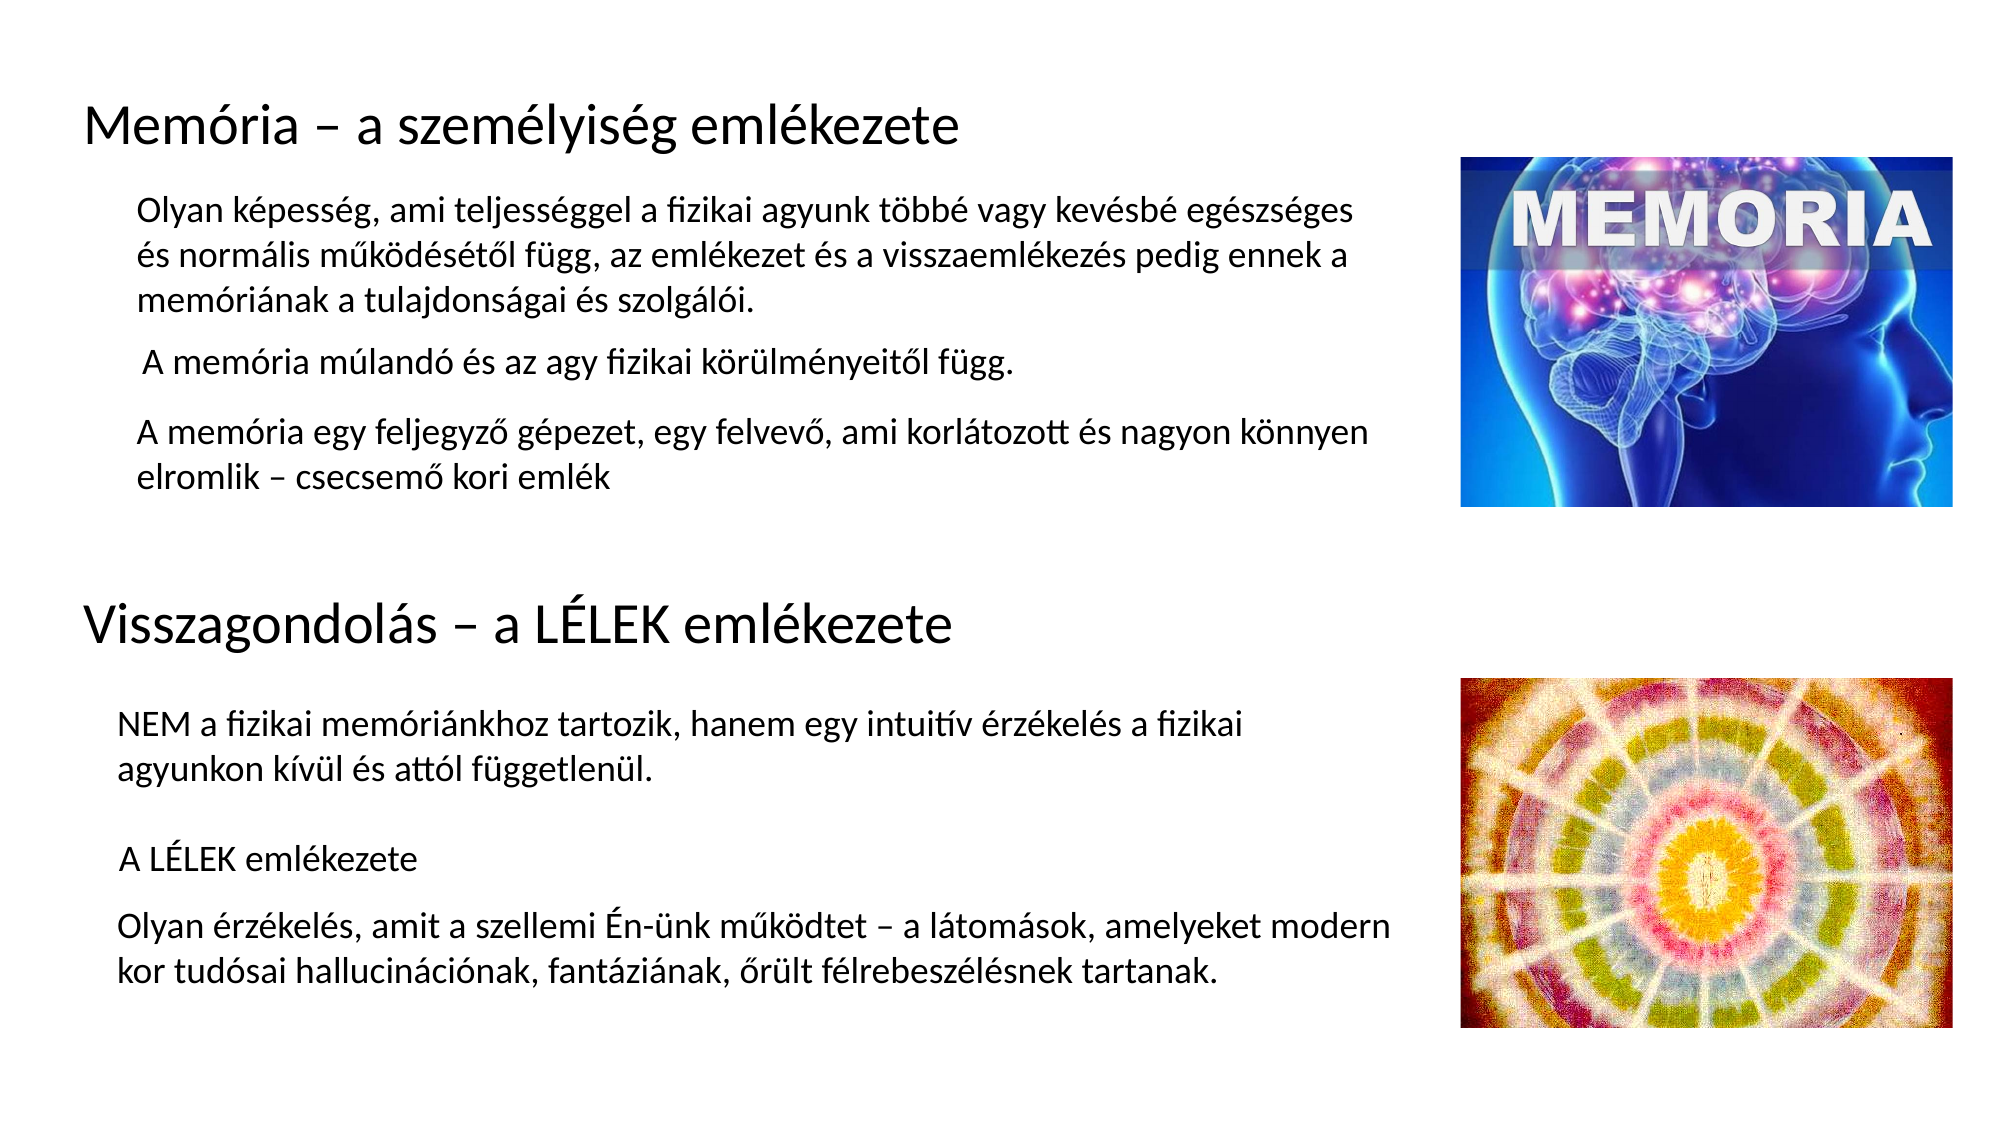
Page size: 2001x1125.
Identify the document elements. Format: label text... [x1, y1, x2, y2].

text_box A memória múlandó és az agy fizikai körülményeitől függ. [127, 329, 1031, 390]
text_box NEM a fizikai memóriánkhoz tartozik, hanem egy intuitív érzékelés a fizikai agyunkon kívül és attól függetlenül. [102, 691, 1414, 797]
text_box Olyan képesség, ami teljességgel a fizikai agyunk többé vagy kevésbé egészséges és normális működésétől függ, az emlékezet és a visszaemlékezés pedig ennek a memóriának a tulajdonságai és szolgálói. [121, 178, 1394, 328]
text_box Olyan érzékelés, amit a szellemi Én-ünk működtet – a látomások, amelyeket modern kor tudósai hallucinációnak, fantáziának, őrült félrebeszélésnek tartanak. [102, 893, 1432, 999]
text_box Visszagondolás – a LÉLEK emlékezete [68, 577, 969, 663]
picture [1460, 157, 1953, 508]
picture [1460, 678, 1953, 1028]
text_box A LÉLEK emlékezete [104, 826, 434, 887]
text_box A memória egy feljegyző gépezet, egy felvevő, ami korlátozott és nagyon könnyen elromlik – csecsemő kori emlék [121, 399, 1433, 505]
text_box Memória – a személyiség emlékezete [68, 78, 976, 164]
